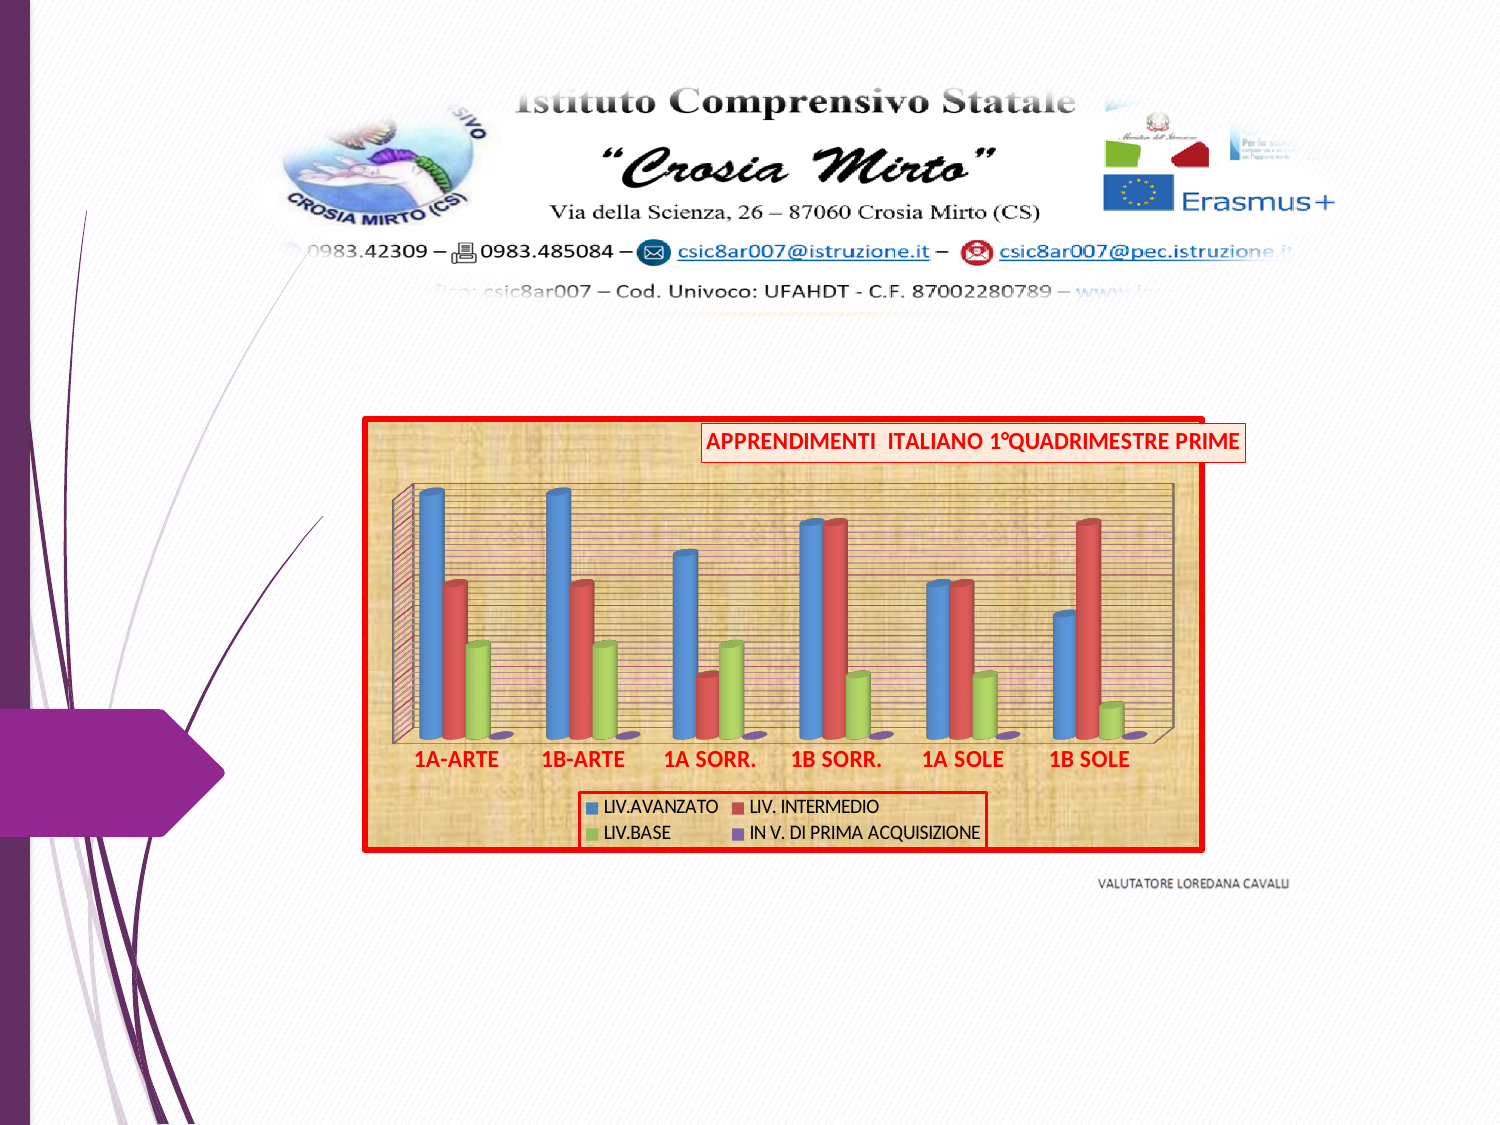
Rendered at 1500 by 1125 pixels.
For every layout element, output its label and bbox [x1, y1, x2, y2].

picture [1098, 874, 1500, 904]
chart [361, 415, 1247, 854]
picture [219, 74, 1376, 322]
